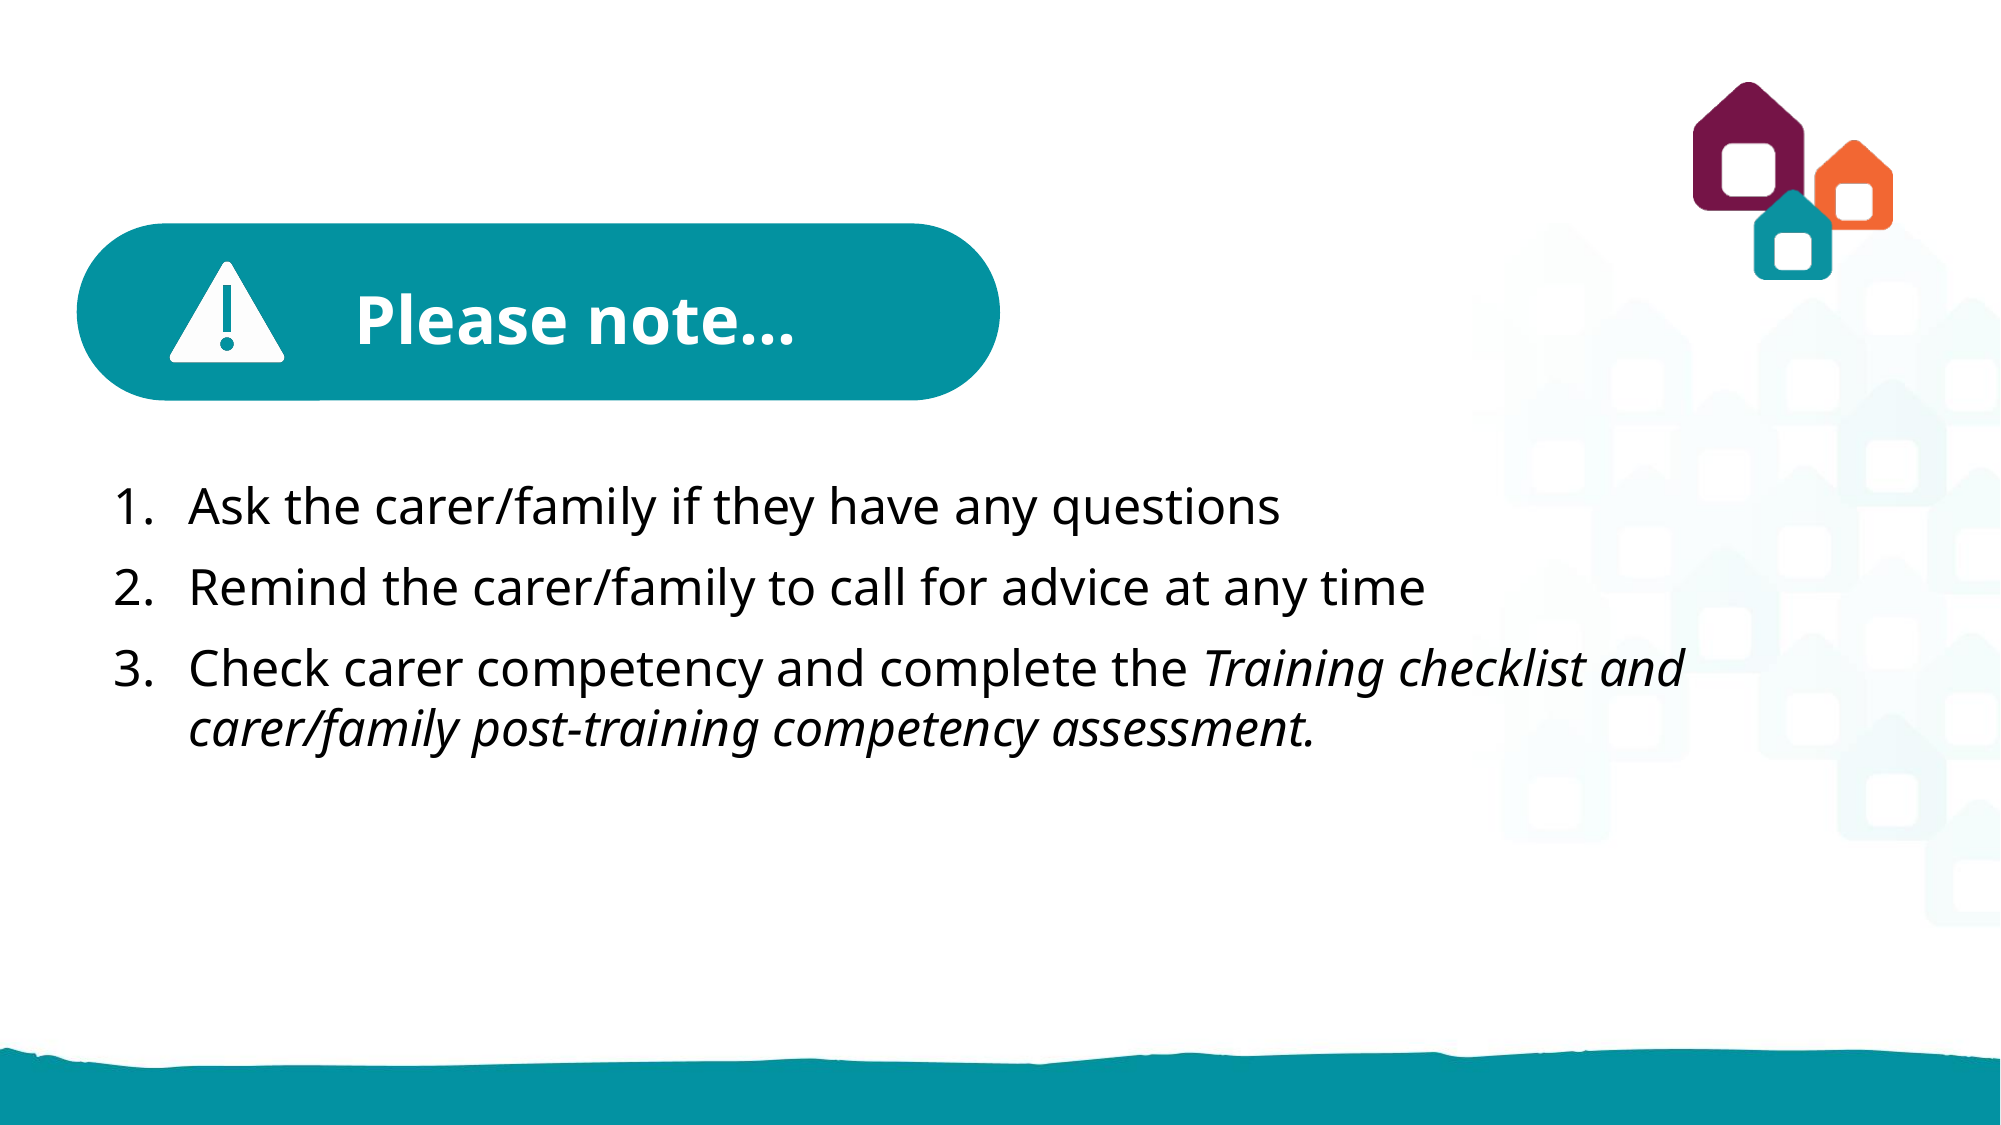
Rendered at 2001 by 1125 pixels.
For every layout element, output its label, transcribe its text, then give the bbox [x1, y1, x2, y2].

text_box Please note… [339, 270, 870, 365]
text_box [76, 222, 1001, 402]
picture [0, 0, 2001, 1125]
list Ask the carer/family if they have any questions Remind the carer/family to call for advice at any time Check carer competency and complete the Training checklist and carer/family post-training competency assessment. [99, 467, 1756, 970]
